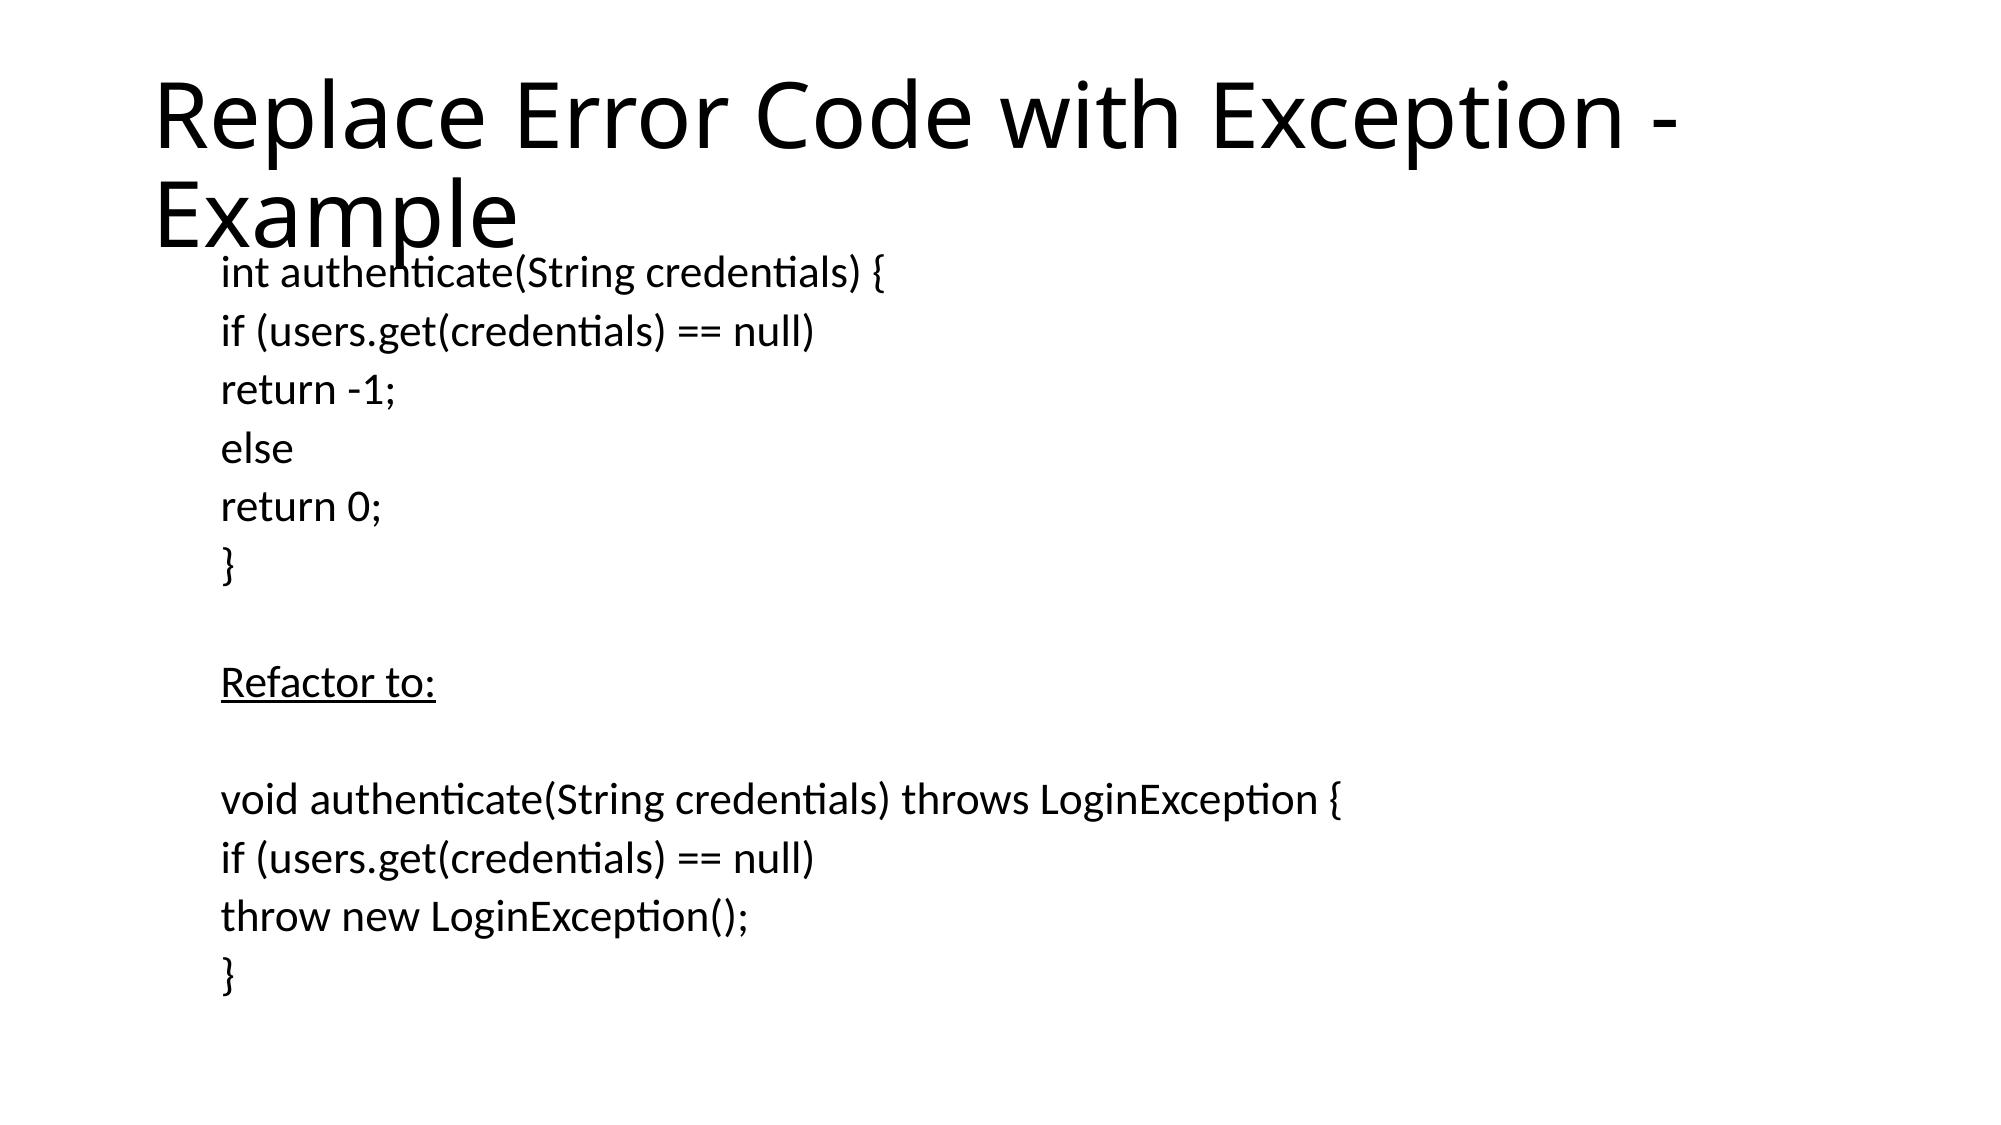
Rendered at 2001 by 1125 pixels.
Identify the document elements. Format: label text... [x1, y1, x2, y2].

title Replace Error Code with Exception - Example [137, 59, 1863, 241]
list int authenticate(String credentials) { if (users.get(credentials) == null) return -1; else return 0; } Refactor to: void authenticate(String credentials) throws LoginException { if (users.get(credentials) == null) throw new LoginException(); } [137, 241, 1863, 1012]
